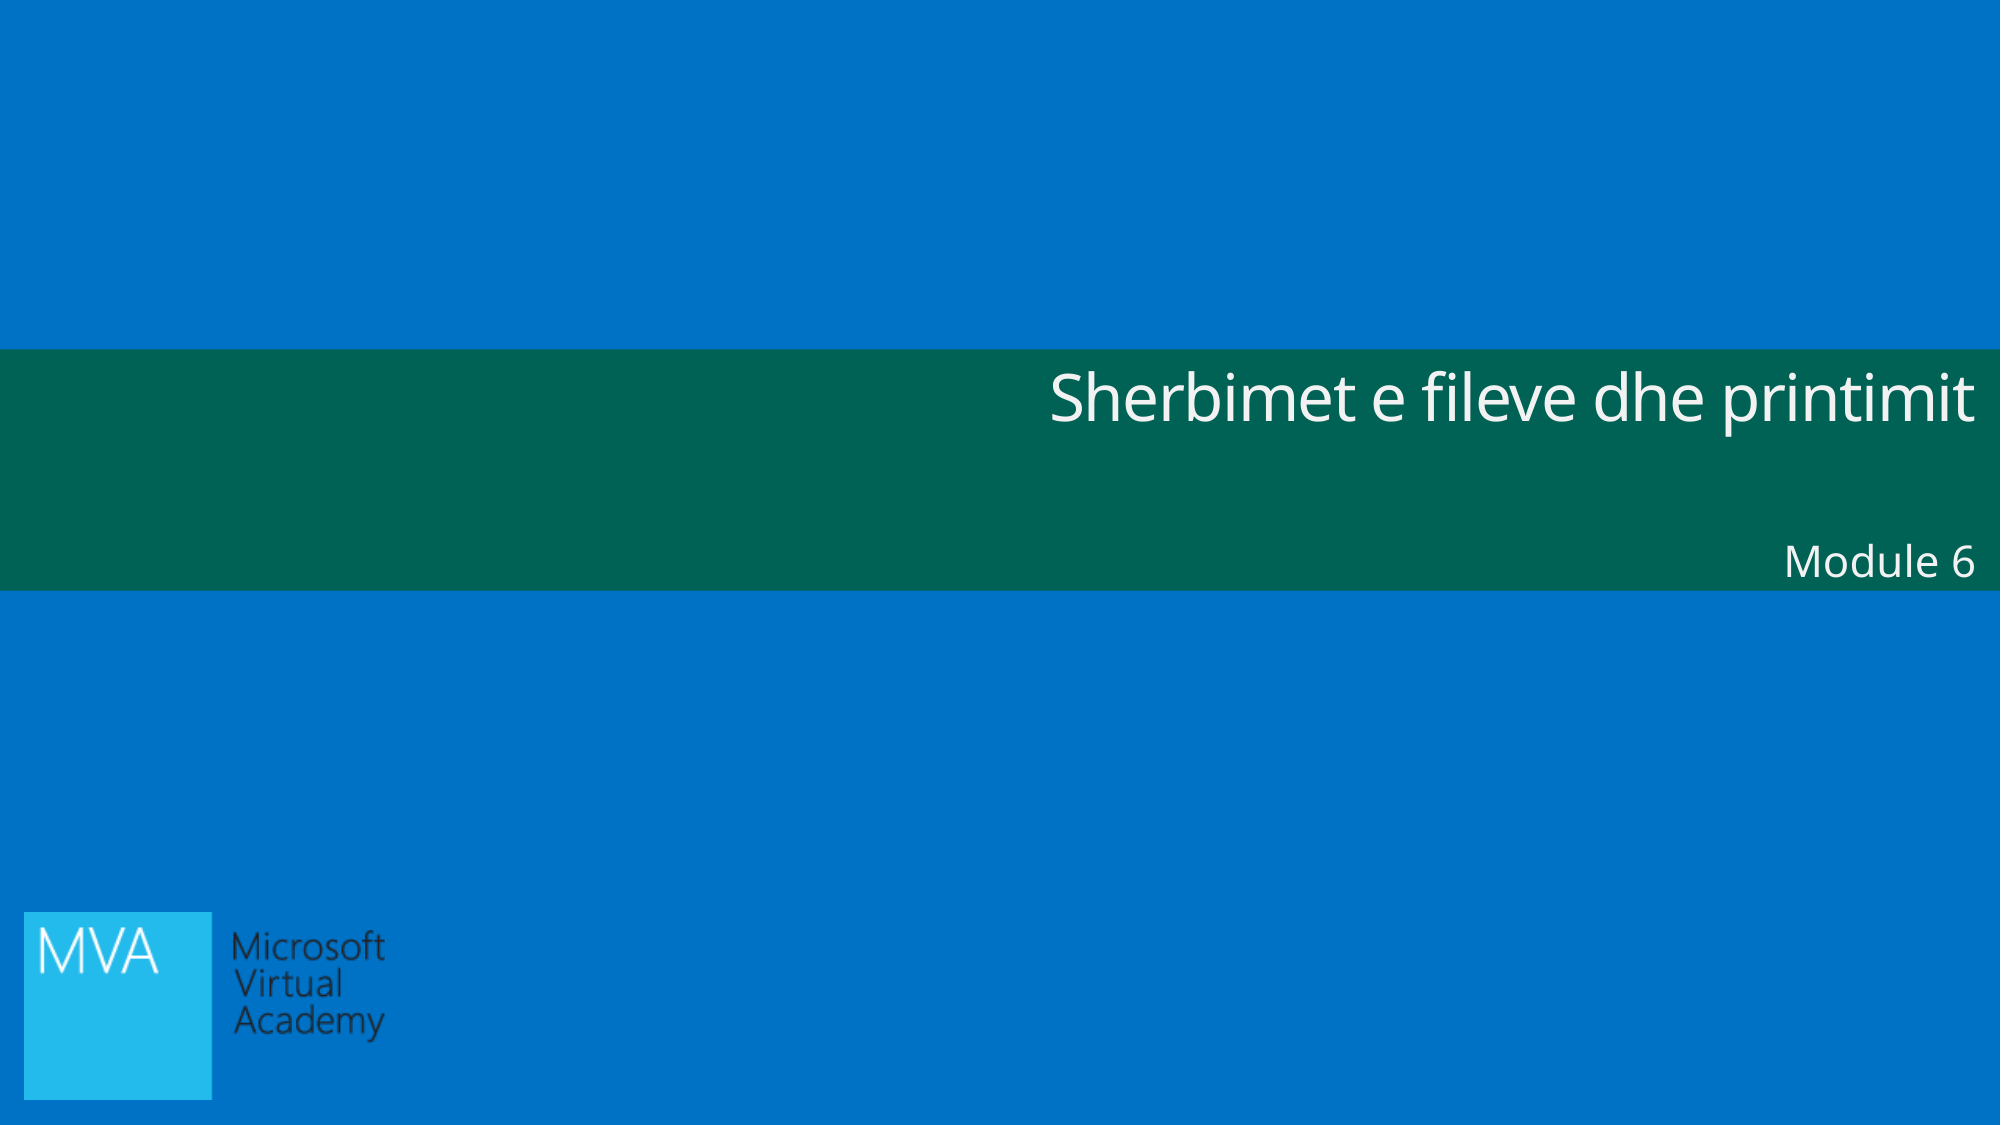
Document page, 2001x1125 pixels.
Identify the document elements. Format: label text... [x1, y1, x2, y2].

subtitle Module 6 [600, 525, 2000, 604]
title Sherbimet e fileve dhe printimit [0, 349, 2000, 591]
picture [24, 912, 494, 1101]
